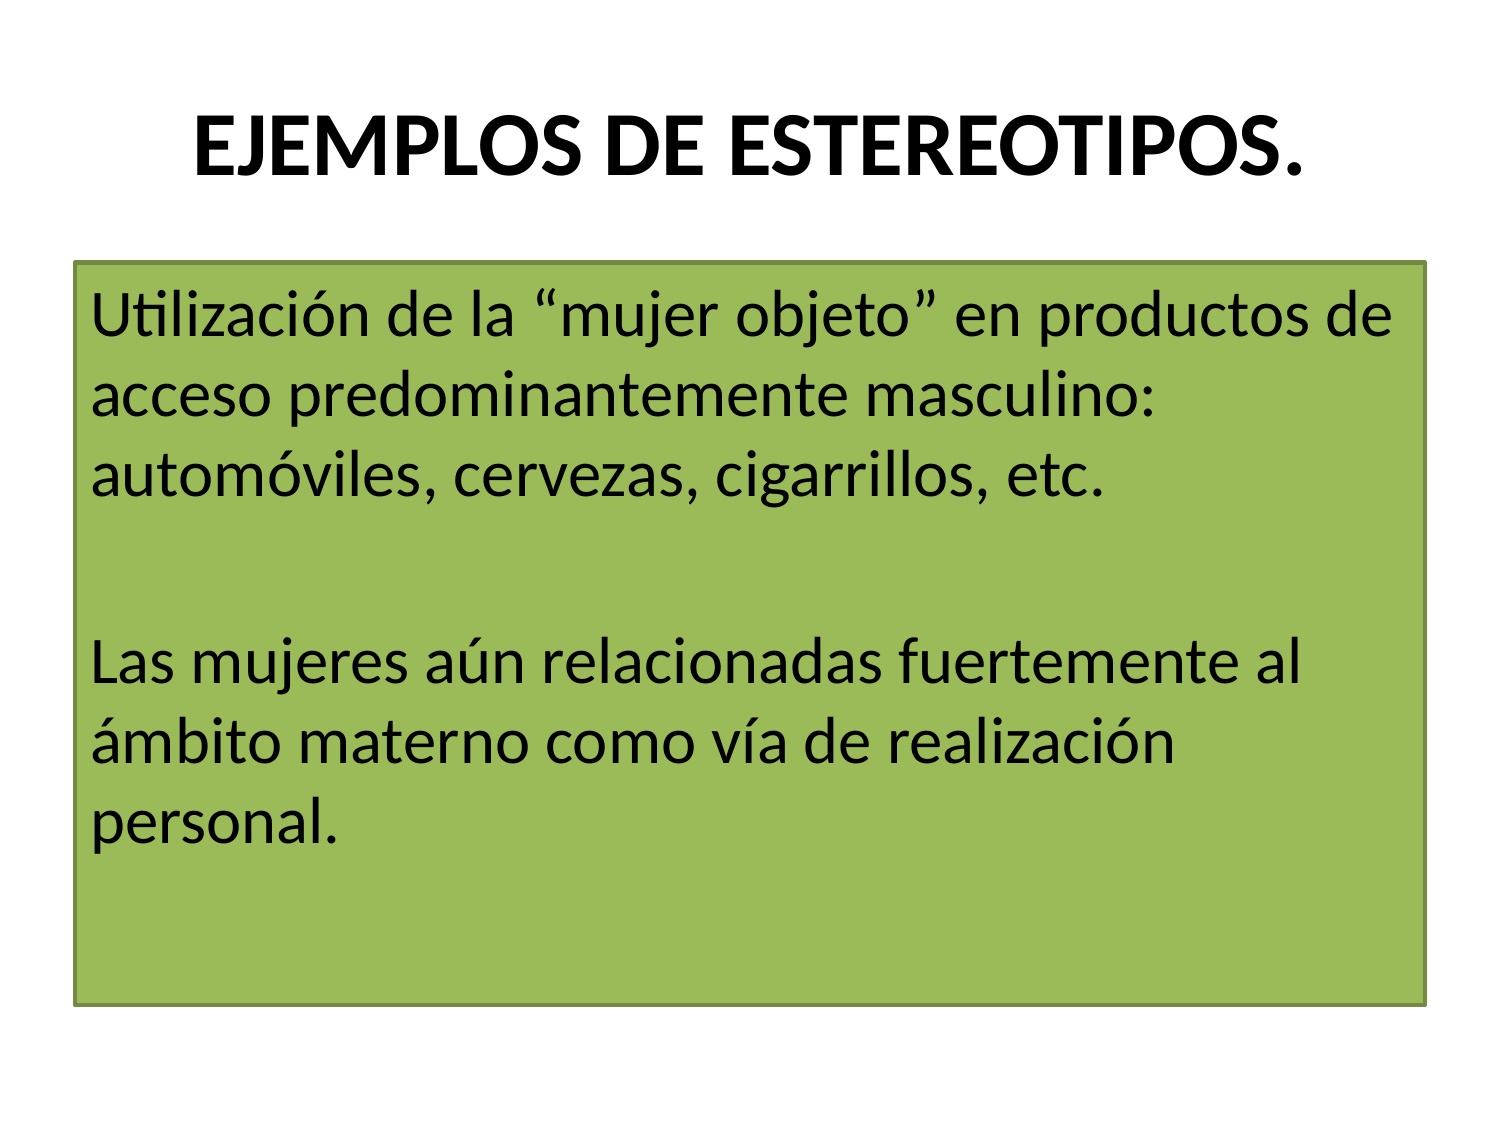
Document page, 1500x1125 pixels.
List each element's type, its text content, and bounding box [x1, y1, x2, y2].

title EJEMPLOS DE ESTEREOTIPOS. [75, 45, 1425, 233]
list Utilización de la “mujer objeto” en productos de acceso predominantemente masculino: automóviles, cervezas, cigarrillos, etc. Las mujeres aún relacionadas fuertemente al ámbito materno como vía de realización personal. [73, 260, 1427, 1007]
